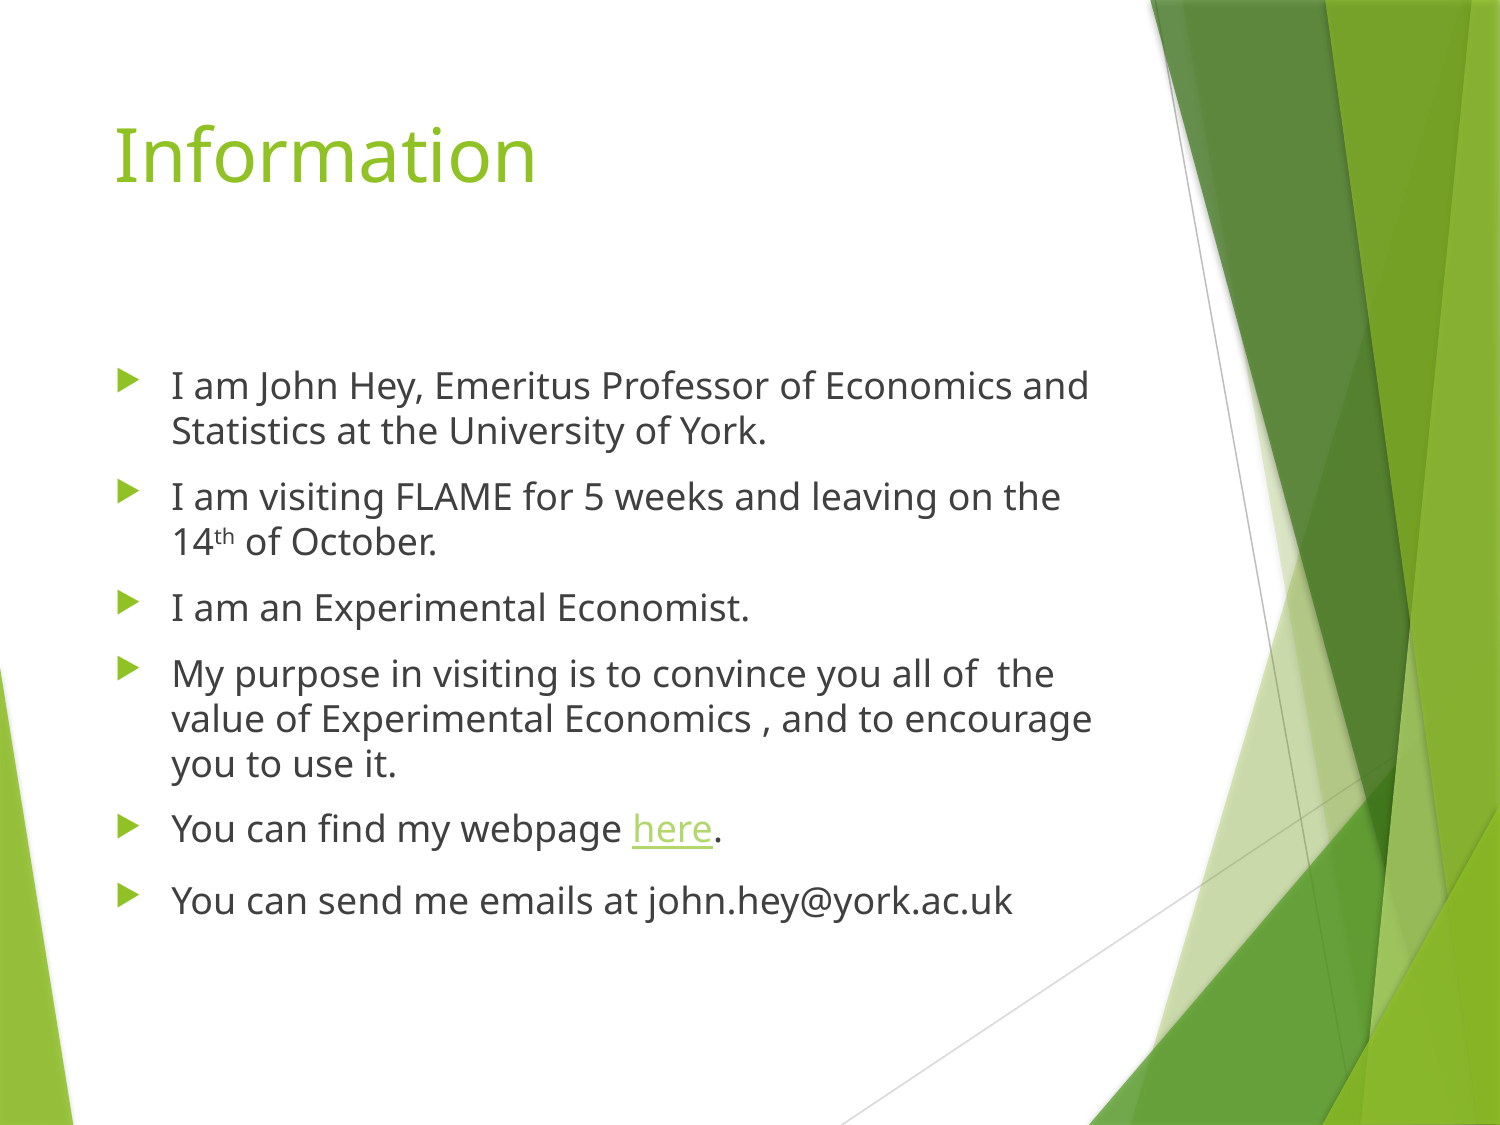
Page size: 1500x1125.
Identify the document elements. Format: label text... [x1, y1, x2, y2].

list I am John Hey, Emeritus Professor of Economics and Statistics at the University of York. I am visiting FLAME for 5 weeks and leaving on the 14th of October. I am an Experimental Economist. My purpose in visiting is to convince you all of the value of Experimental Economics , and to encourage you to use it. You can find my webpage here. You can send me emails at john.hey@york.ac.uk [99, 354, 1142, 992]
title Information [99, 99, 1142, 317]
